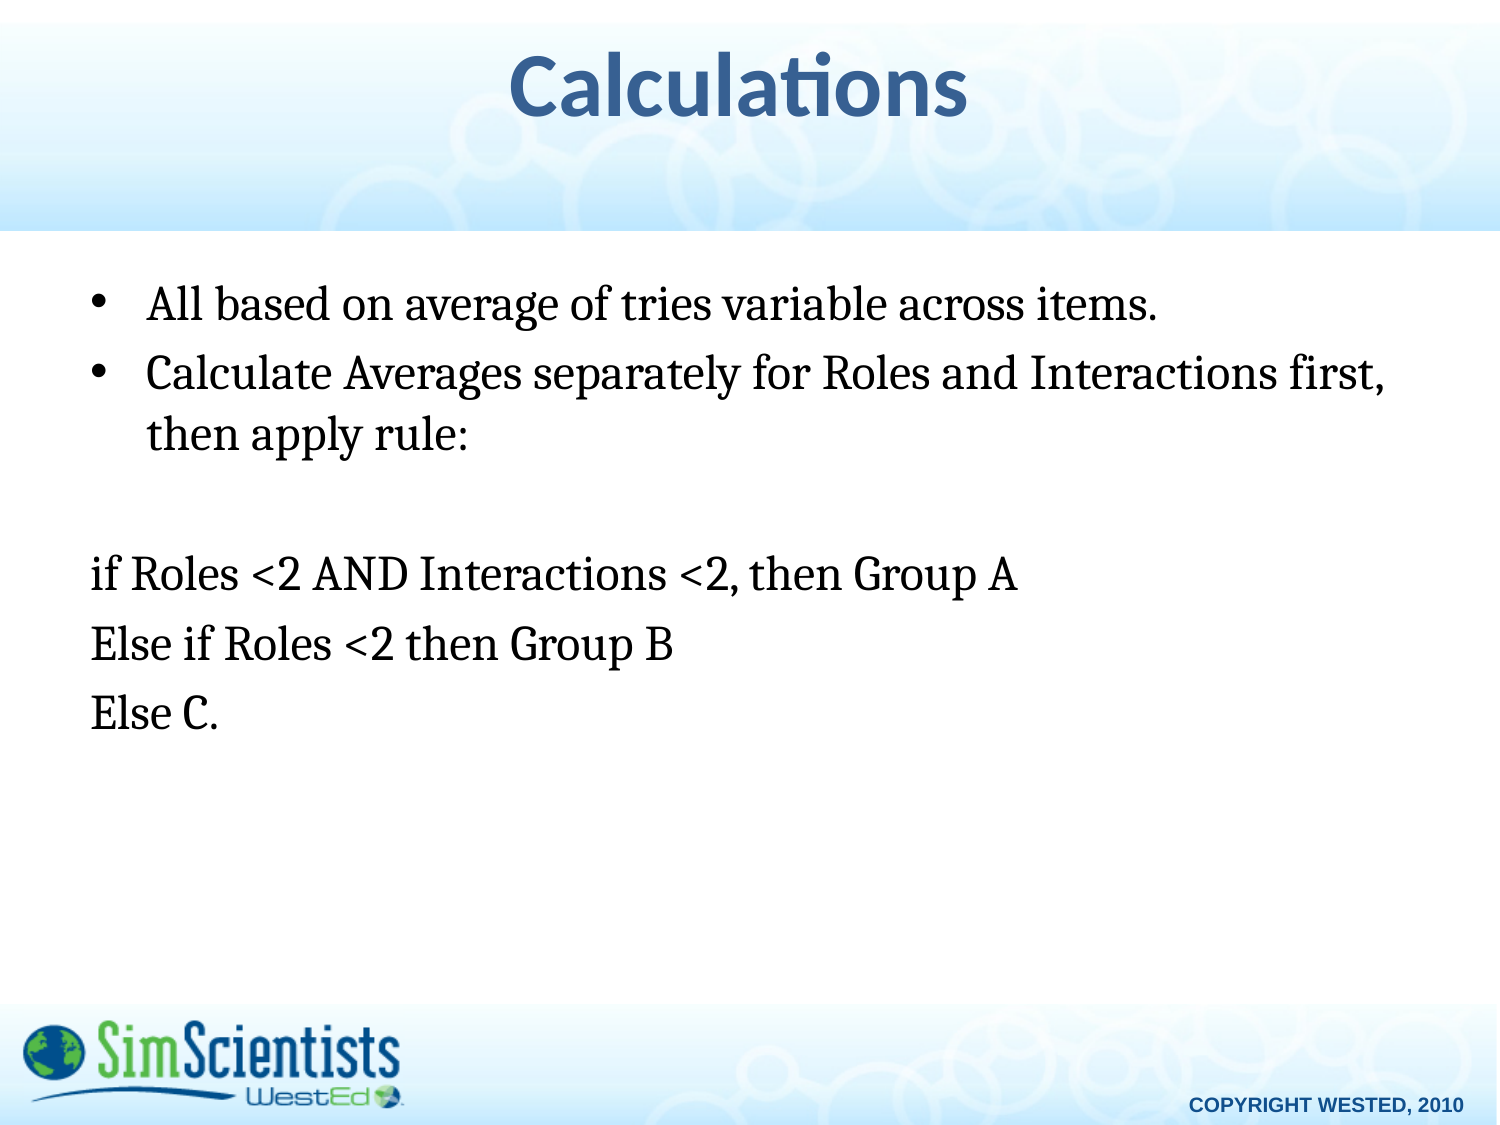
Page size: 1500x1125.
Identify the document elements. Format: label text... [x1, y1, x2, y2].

list All based on average of tries variable across items. Calculate Averages separately for Roles and Interactions first, then apply rule: if Roles <2 AND Interactions <2, then Group A Else if Roles <2 then Group B Else C. [74, 262, 1426, 1006]
picture [0, 1004, 1500, 1125]
picture [0, 22, 1500, 231]
title Calculations [74, 40, 1426, 229]
